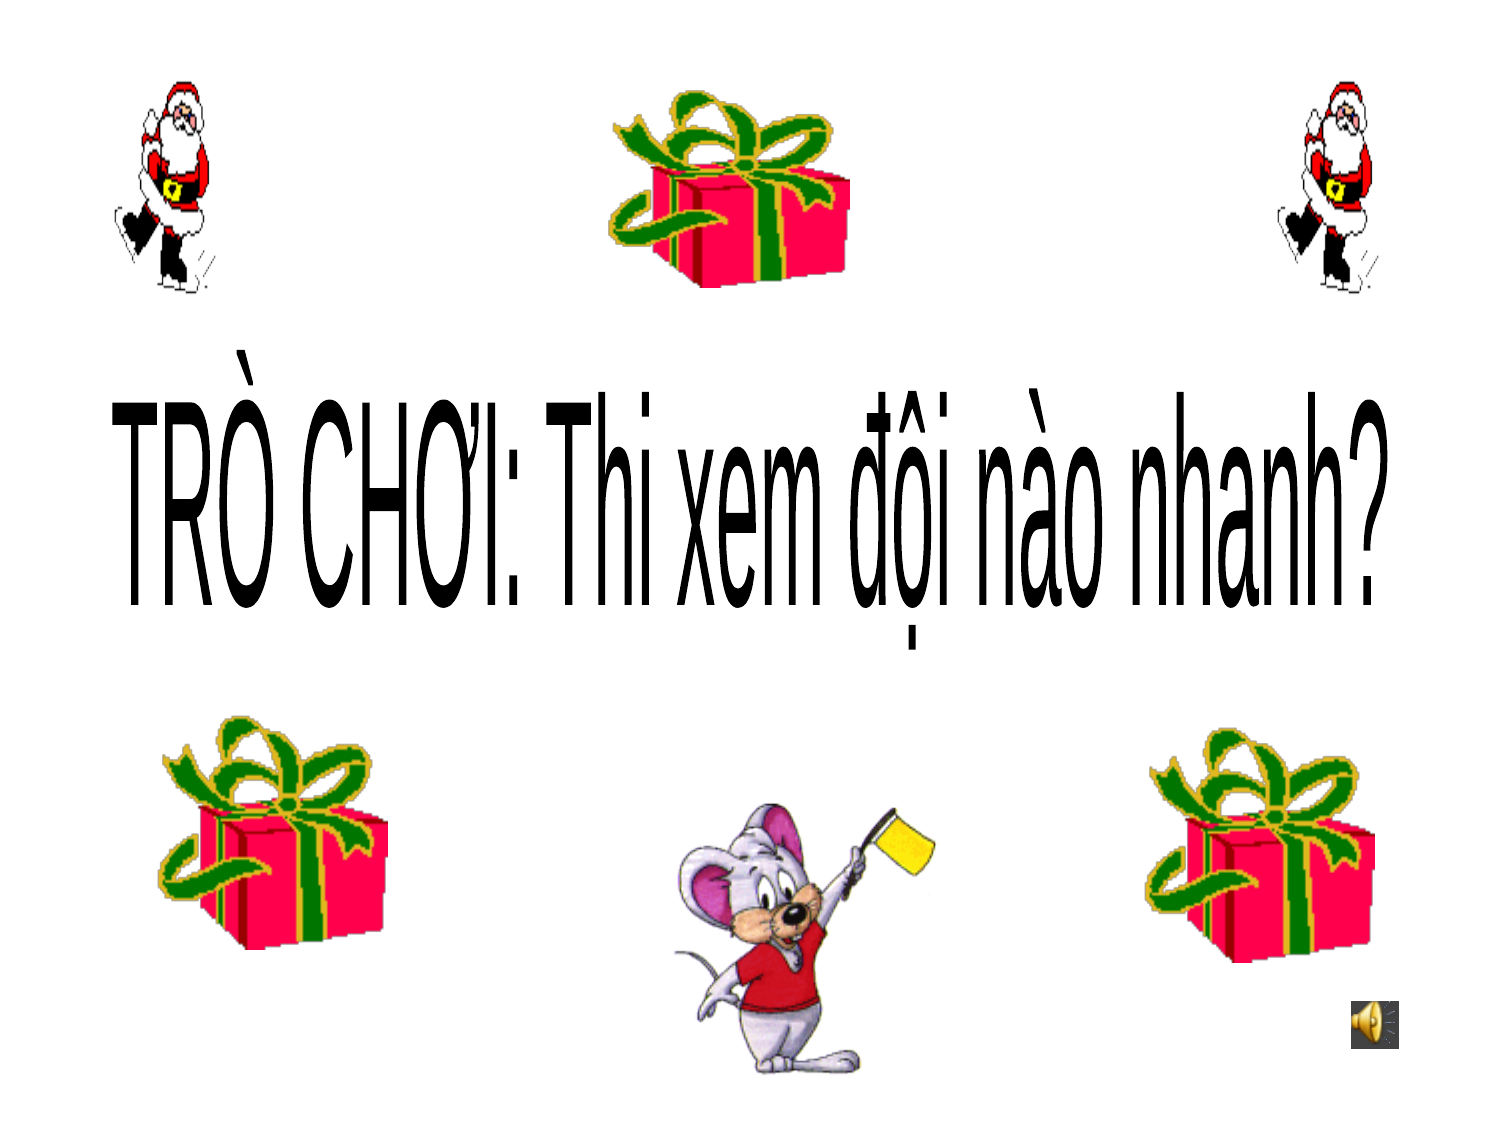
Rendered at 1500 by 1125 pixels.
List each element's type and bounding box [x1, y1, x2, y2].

picture [599, 87, 851, 289]
picture [1137, 724, 1376, 963]
picture [1349, 999, 1401, 1051]
picture [149, 712, 388, 951]
picture [1262, 74, 1393, 301]
picture [99, 74, 230, 301]
picture [649, 787, 938, 1082]
